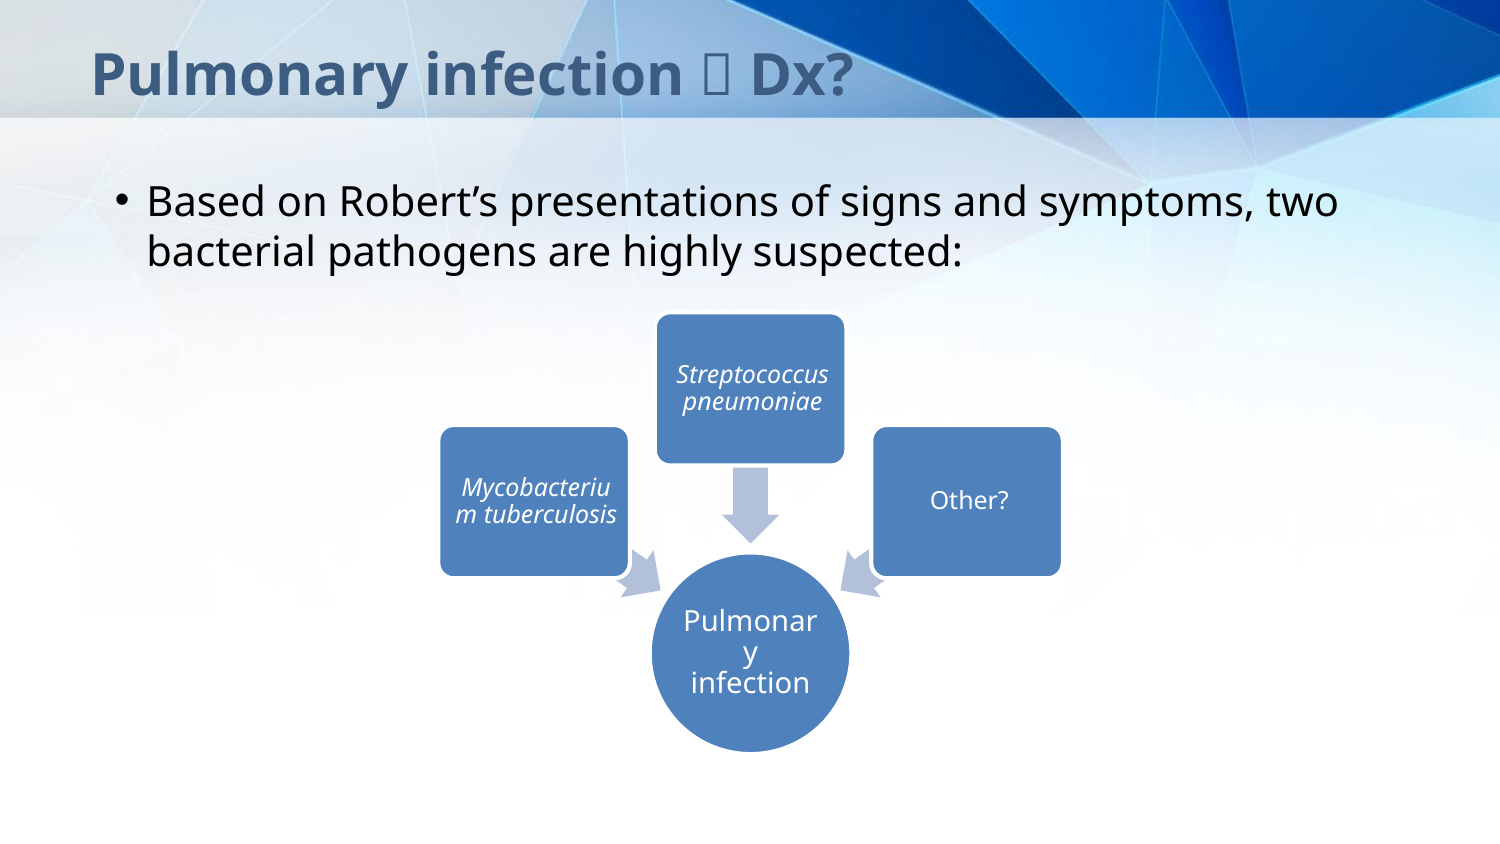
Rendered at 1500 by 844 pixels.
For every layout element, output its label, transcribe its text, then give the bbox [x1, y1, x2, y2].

title Pulmonary infection  Dx? [75, 21, 1425, 122]
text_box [304, 311, 1197, 755]
picture [0, 0, 1500, 844]
list Based on Robert’s presentations of signs and symptoms, two bacterial pathogens are highly suspected: [75, 159, 1425, 276]
